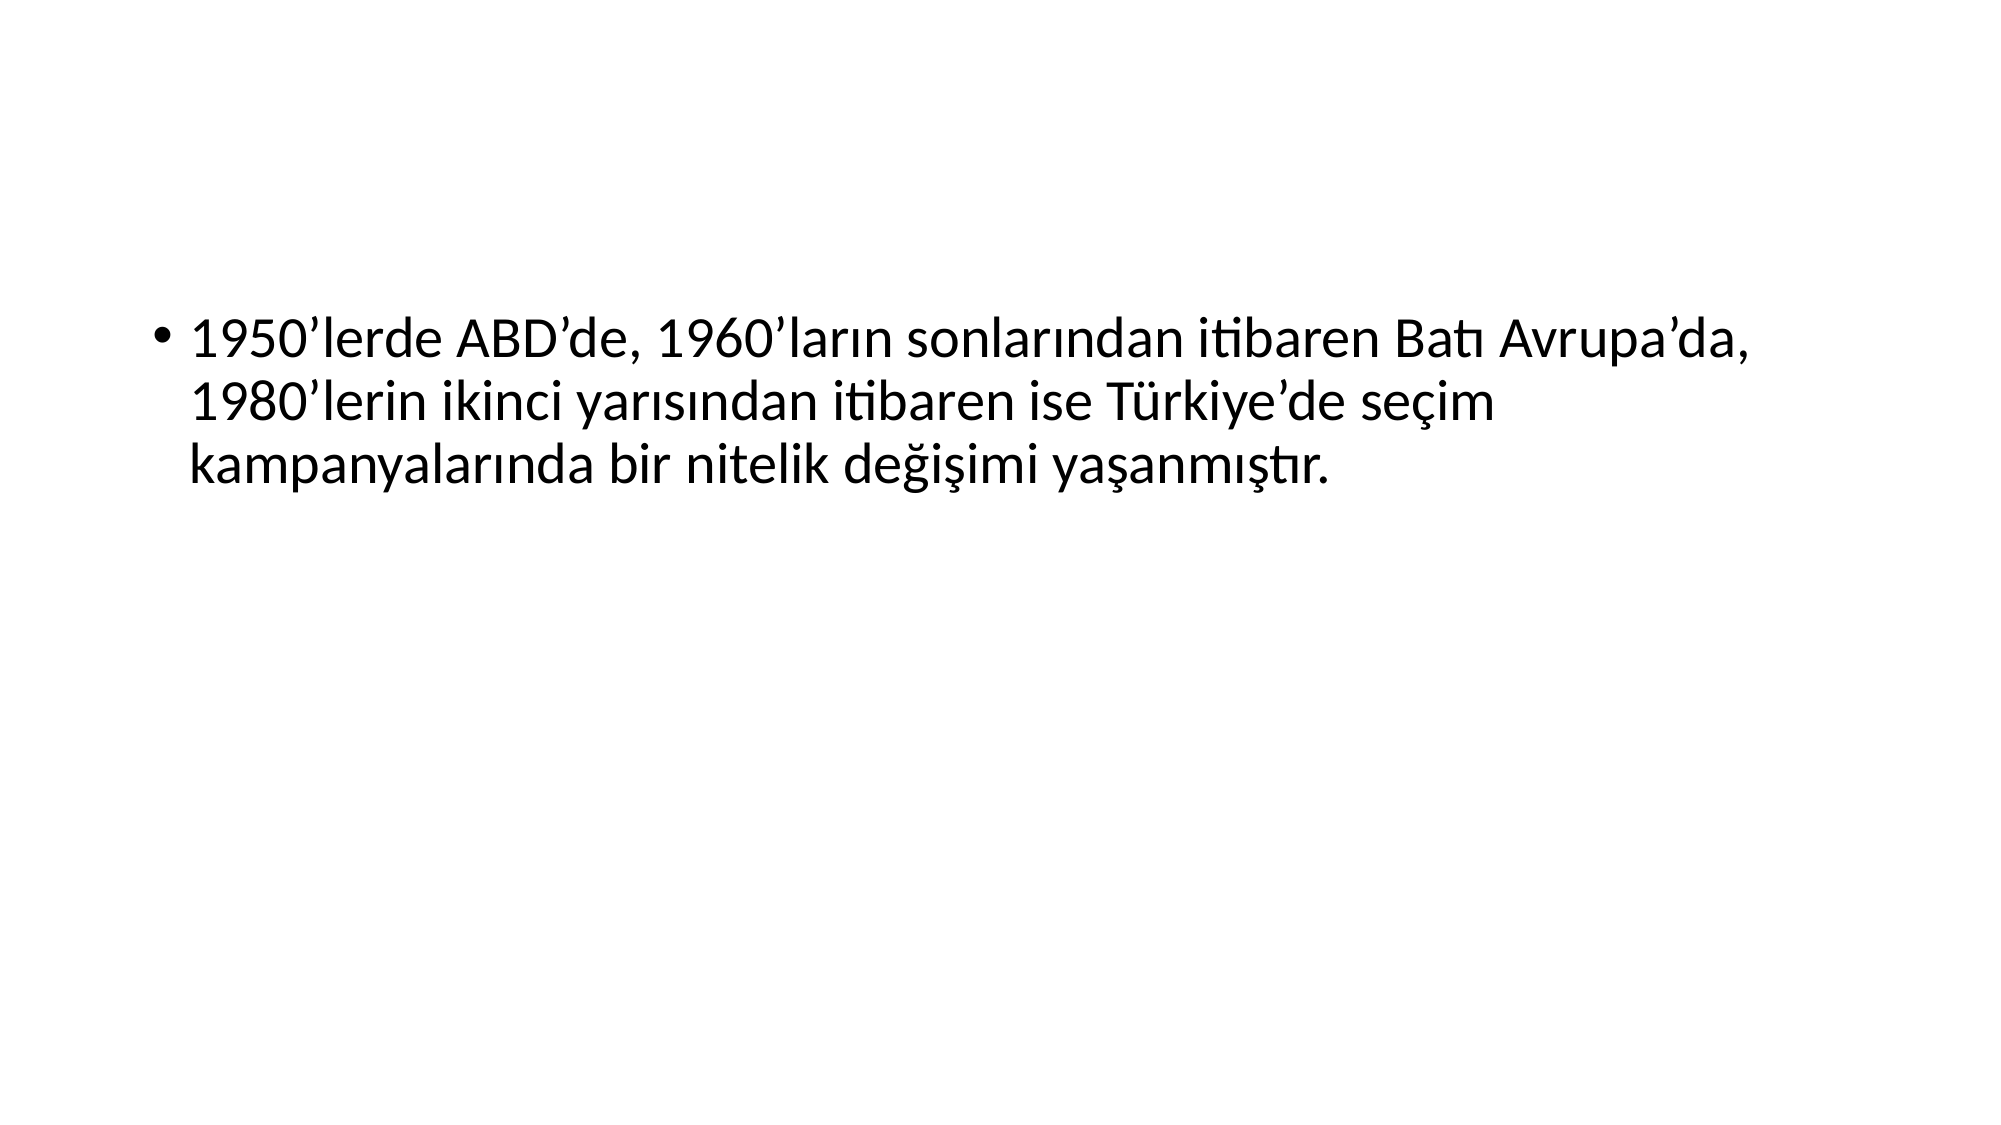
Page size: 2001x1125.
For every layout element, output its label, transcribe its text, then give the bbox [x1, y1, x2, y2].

list 1950’lerde ABD’de, 1960’ların sonlarından itibaren Batı Avrupa’da, 1980’lerin ikinci yarısından itibaren ise Türkiye’de seçim kampanyalarında bir nitelik değişimi yaşanmıştır. [137, 299, 1863, 1014]
